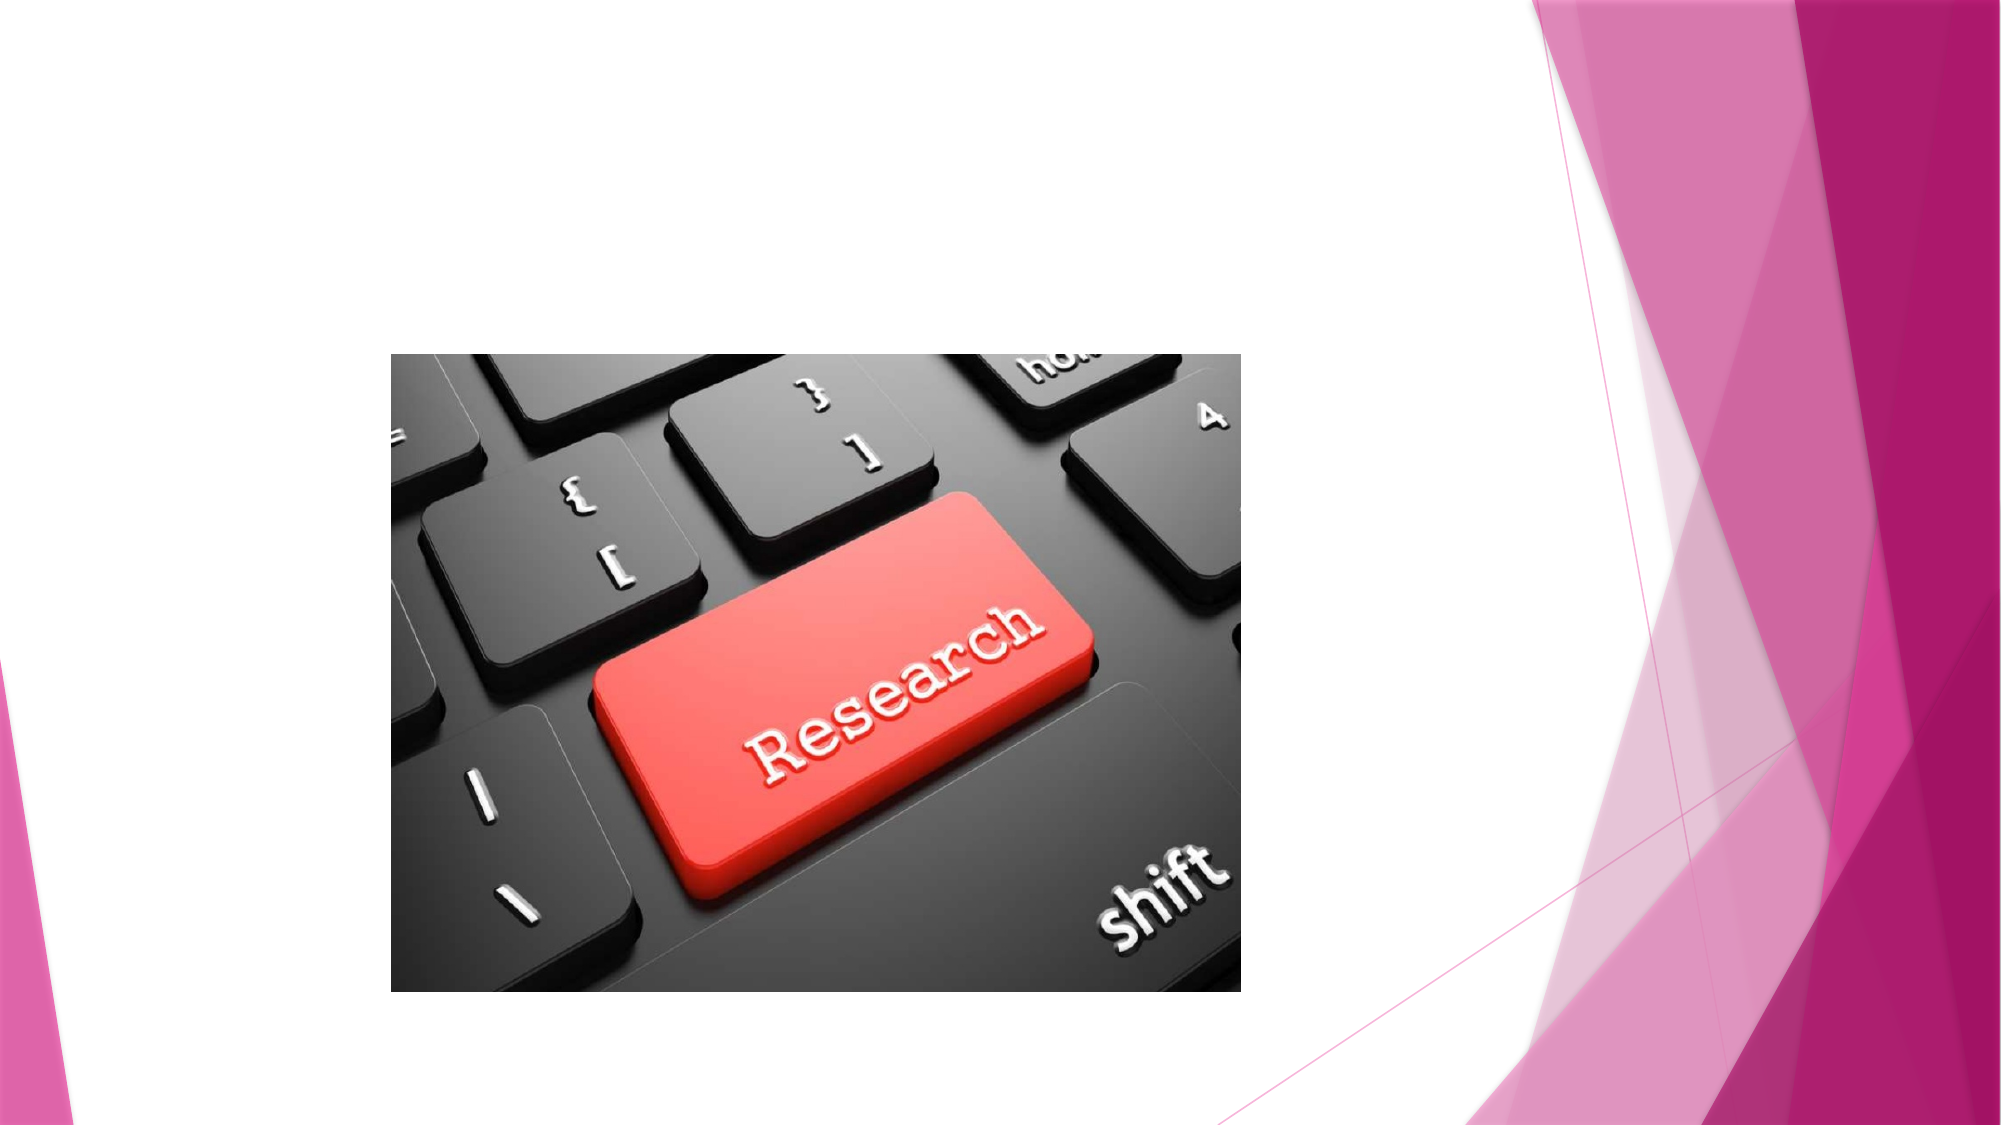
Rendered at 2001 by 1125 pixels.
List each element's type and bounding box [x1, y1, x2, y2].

list [391, 353, 1242, 992]
